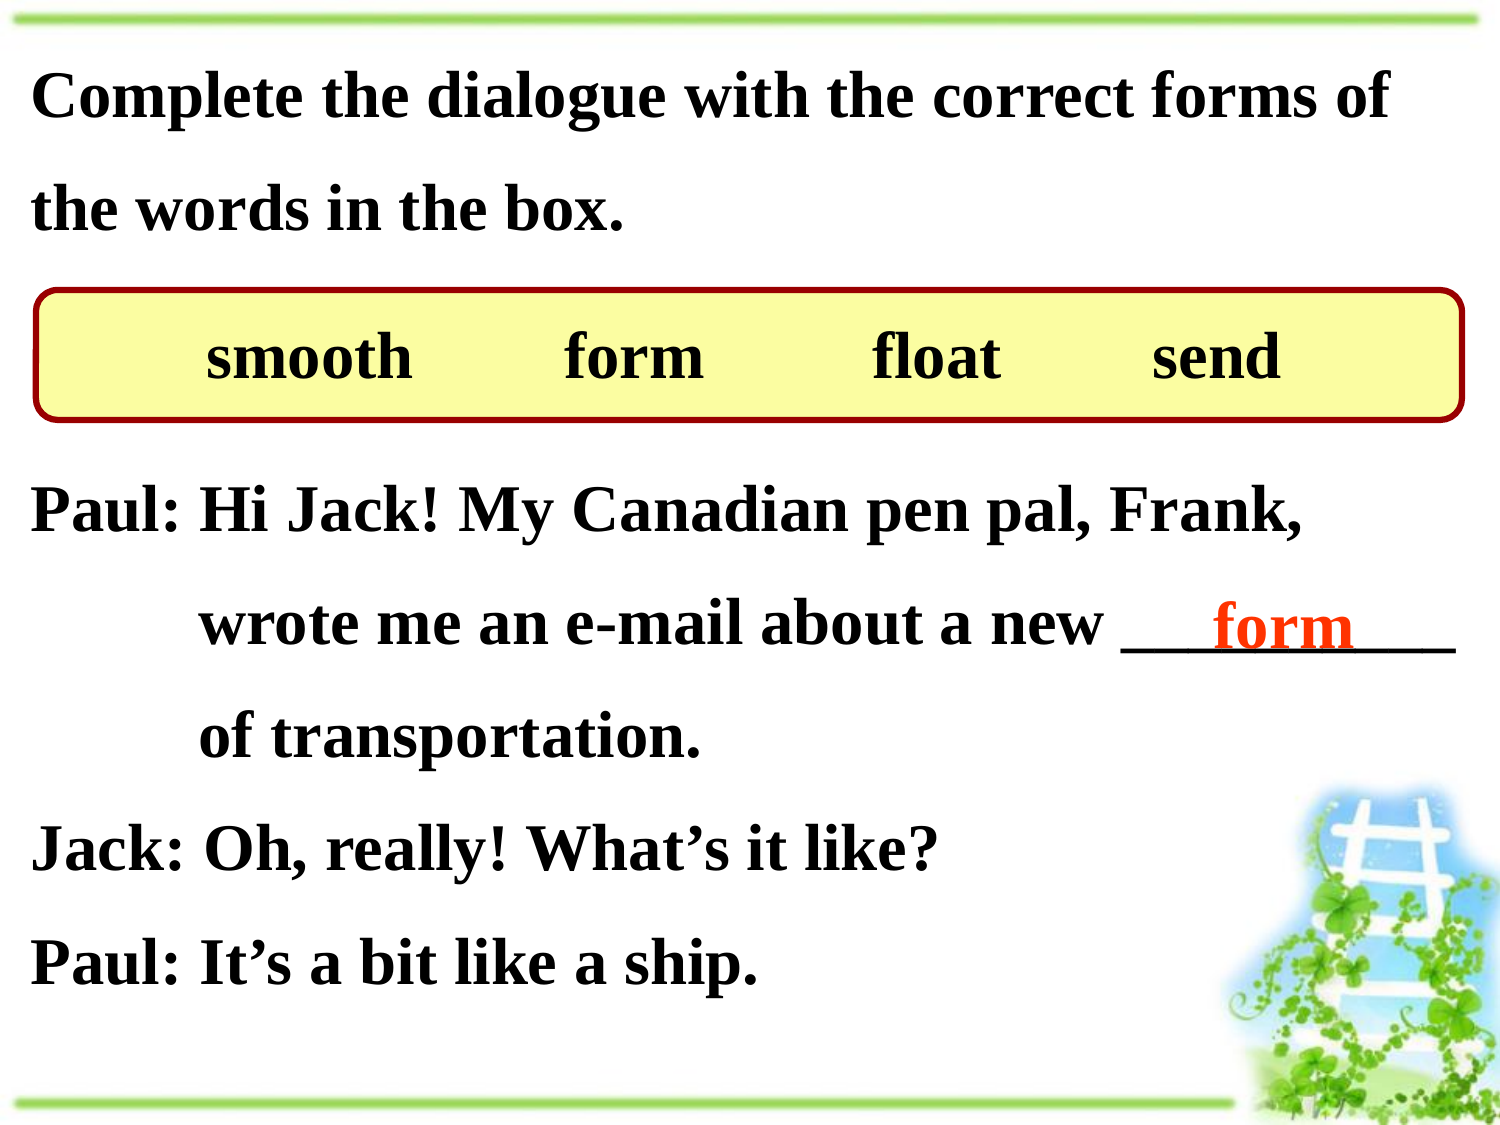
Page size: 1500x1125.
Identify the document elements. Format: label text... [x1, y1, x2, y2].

text_box [35, 289, 1462, 420]
text_box Complete the dialogue with the correct forms of the words in the box. [15, 43, 1483, 252]
text_box smooth form float send [40, 304, 1447, 400]
text_box form [1198, 574, 1394, 669]
text_box Paul: Hi Jack! My Canadian pen pal, Frank, wrote me an e-mail about a new __________ of transportation. Jack: Oh, really! What’s it like? Paul: It’s a bit like a ship. [15, 456, 1479, 1005]
picture [0, 0, 1500, 1125]
